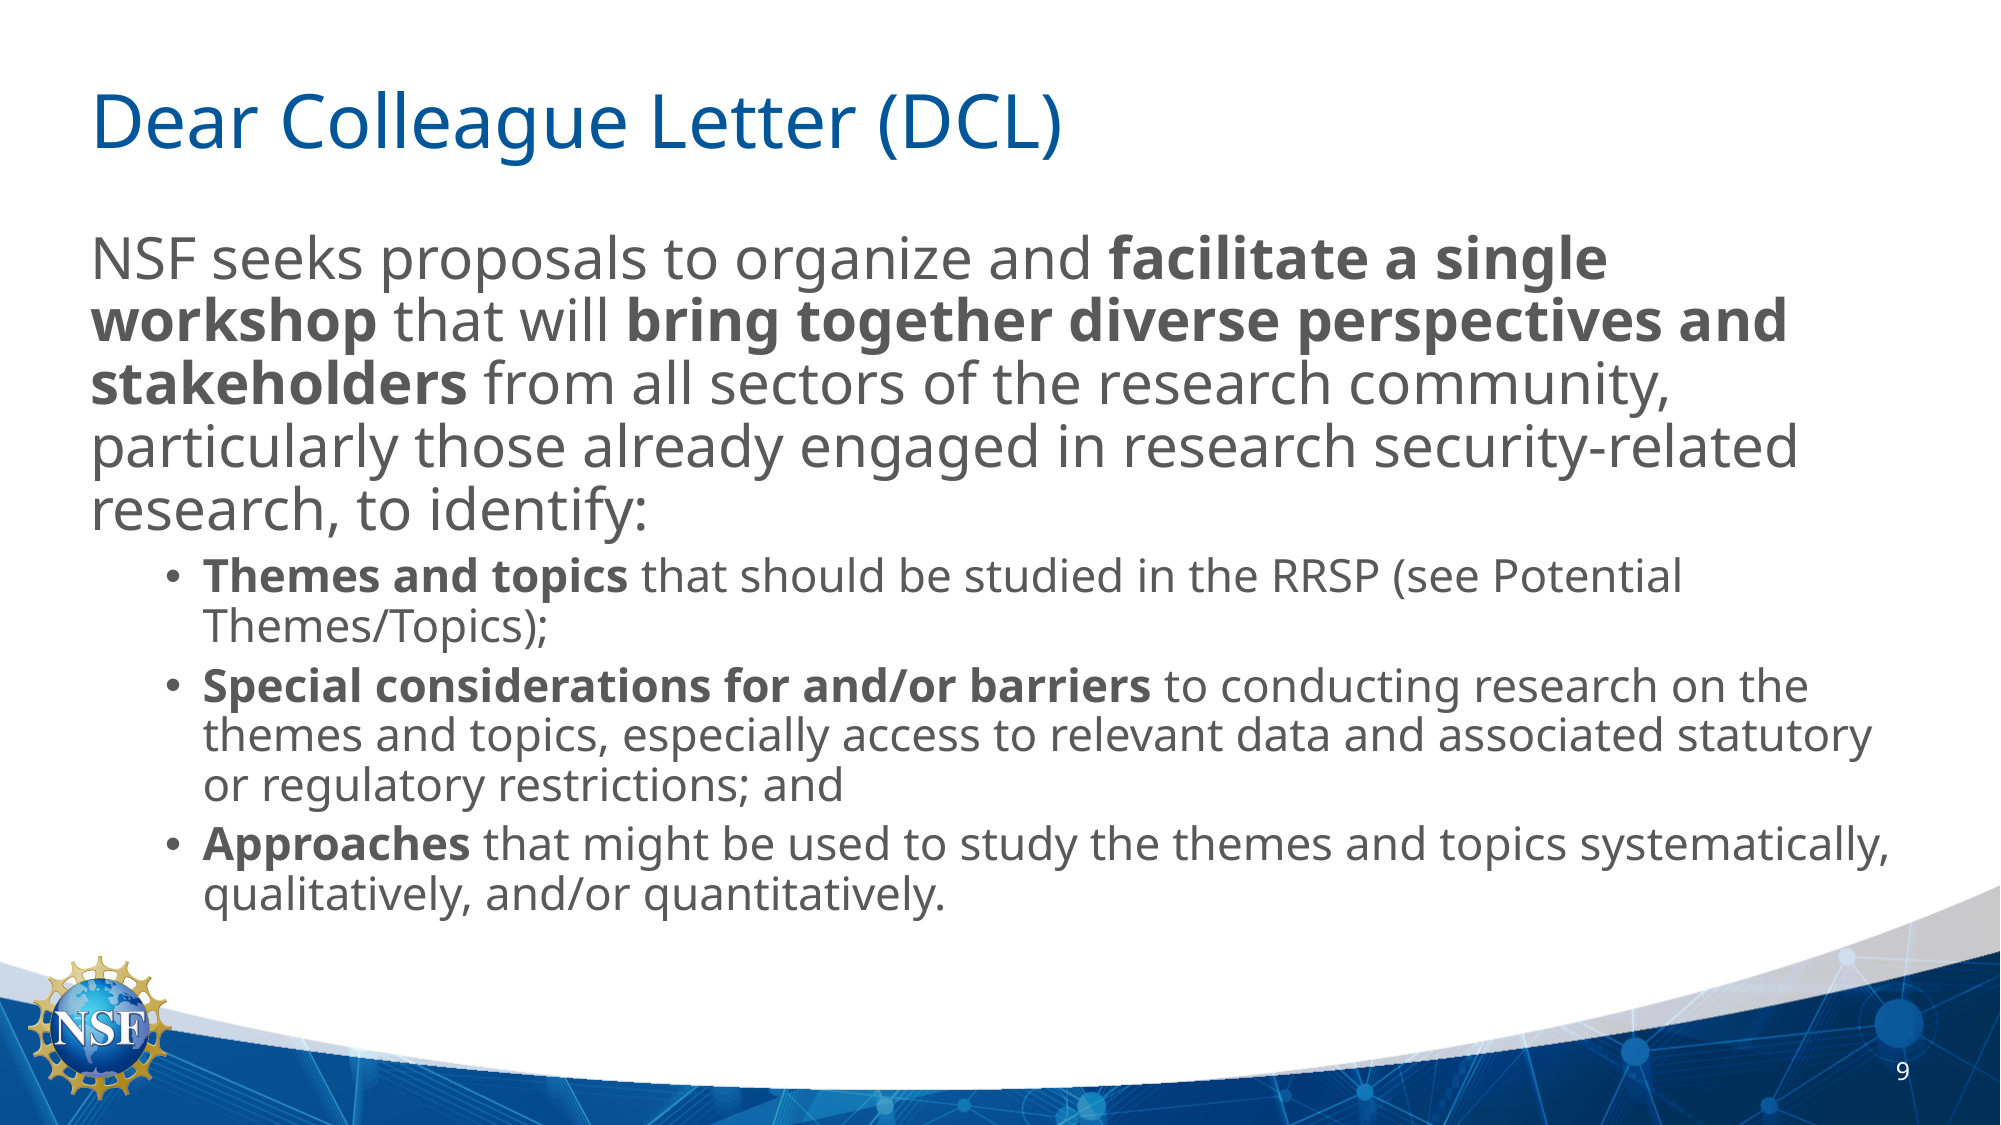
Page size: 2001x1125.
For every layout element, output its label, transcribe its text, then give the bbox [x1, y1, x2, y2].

title Dear Colleague Letter (DCL) [75, 76, 1925, 221]
slide_number 9 [1475, 1042, 1925, 1103]
list NSF seeks proposals to organize and facilitate a single workshop that will bring together diverse perspectives and stakeholders from all sectors of the research community, particularly those already engaged in research security-related research, to identify: Themes and topics that should be studied in the RRSP (see Potential Themes/Topics); Special considerations for and/or barriers to conducting research on the themes and topics, especially access to relevant data and associated statutory or regulatory restrictions; and Approaches that might be used to study the themes and topics systematically, qualitatively, and/or quantitatively. [75, 221, 1925, 967]
picture [0, 864, 2000, 1125]
